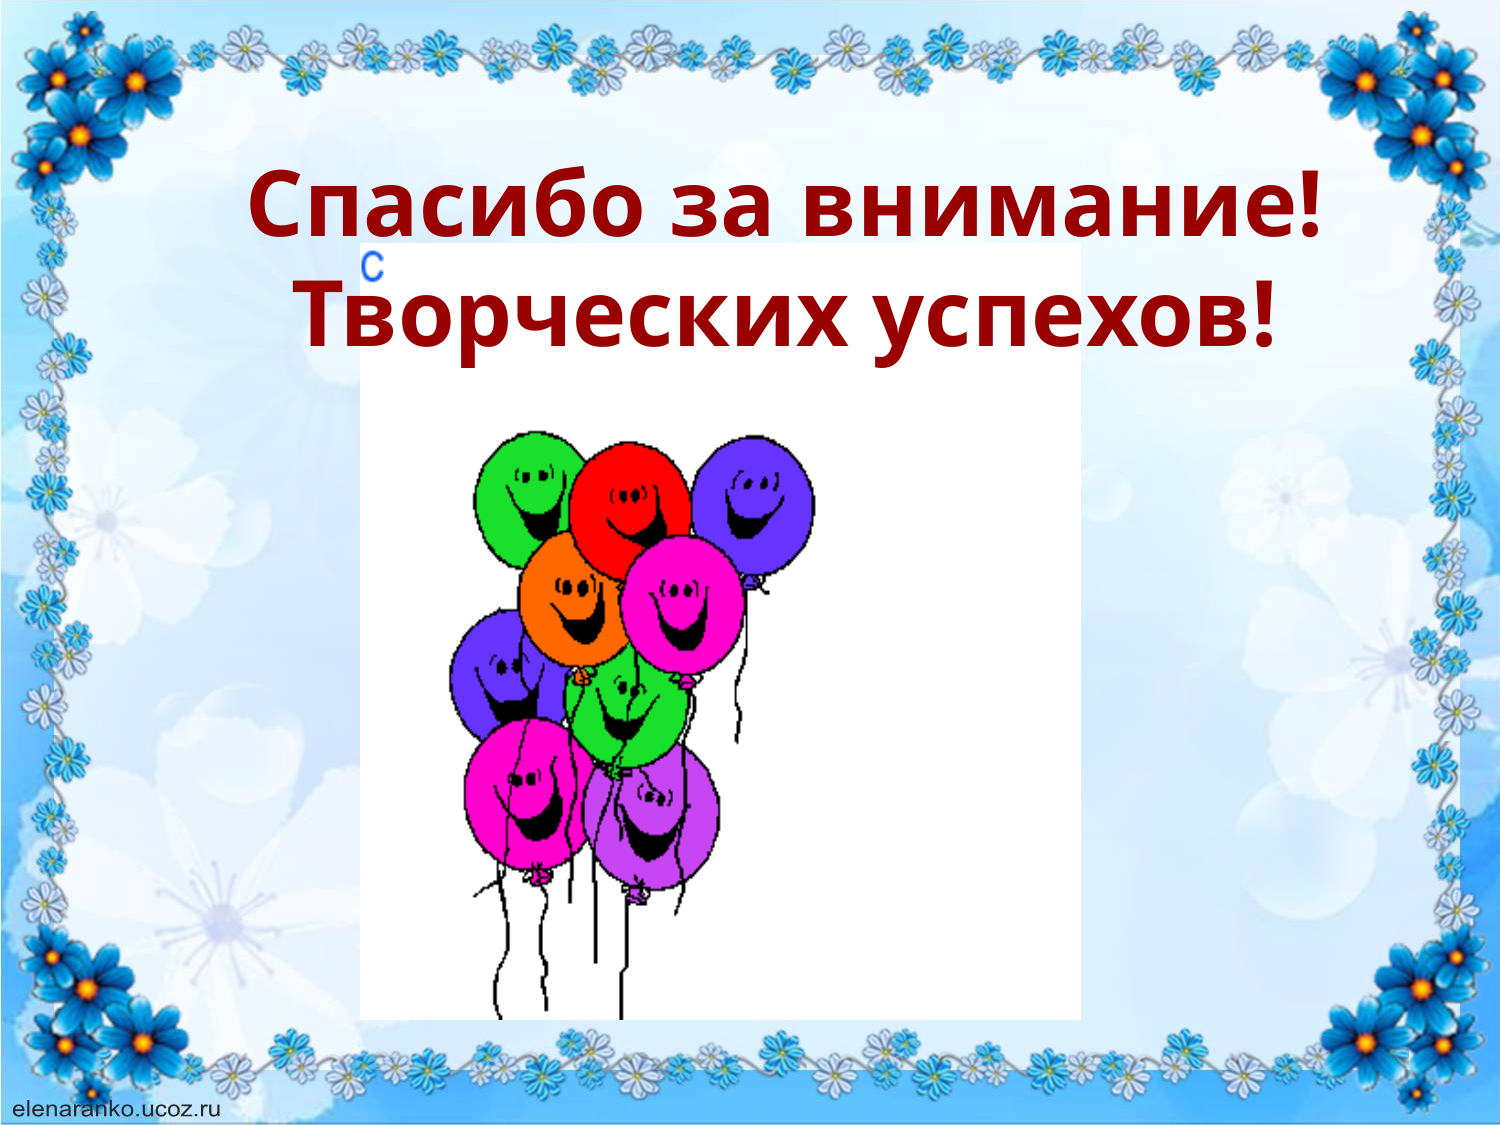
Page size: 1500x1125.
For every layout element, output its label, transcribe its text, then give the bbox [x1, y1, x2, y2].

text_box Спасибо за внимание! Творческих успехов! [194, 137, 1376, 372]
picture [0, 0, 1500, 1125]
